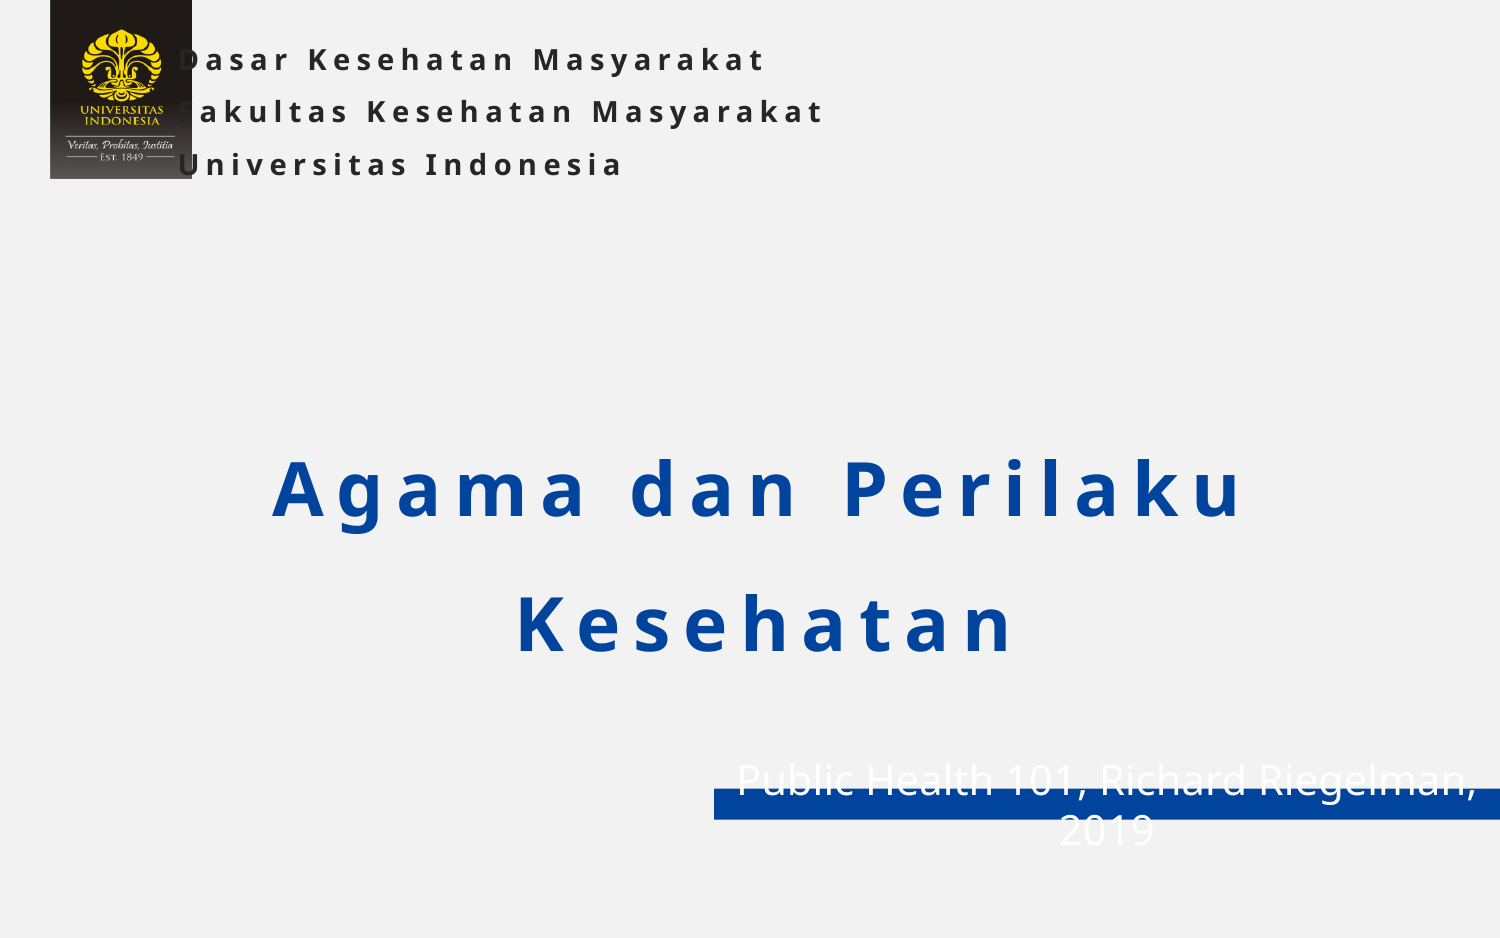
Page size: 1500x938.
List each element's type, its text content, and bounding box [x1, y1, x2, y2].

text_box Public Health 101, Richard Riegelman, 2019 [712, 786, 1500, 822]
picture [49, 0, 193, 180]
text_box Dasar Kesehatan Masyarakat Fakultas Kesehatan Masyarakat Universitas Indonesia [162, 16, 837, 189]
text_box Agama dan Perilaku Kesehatan [56, 389, 1471, 675]
